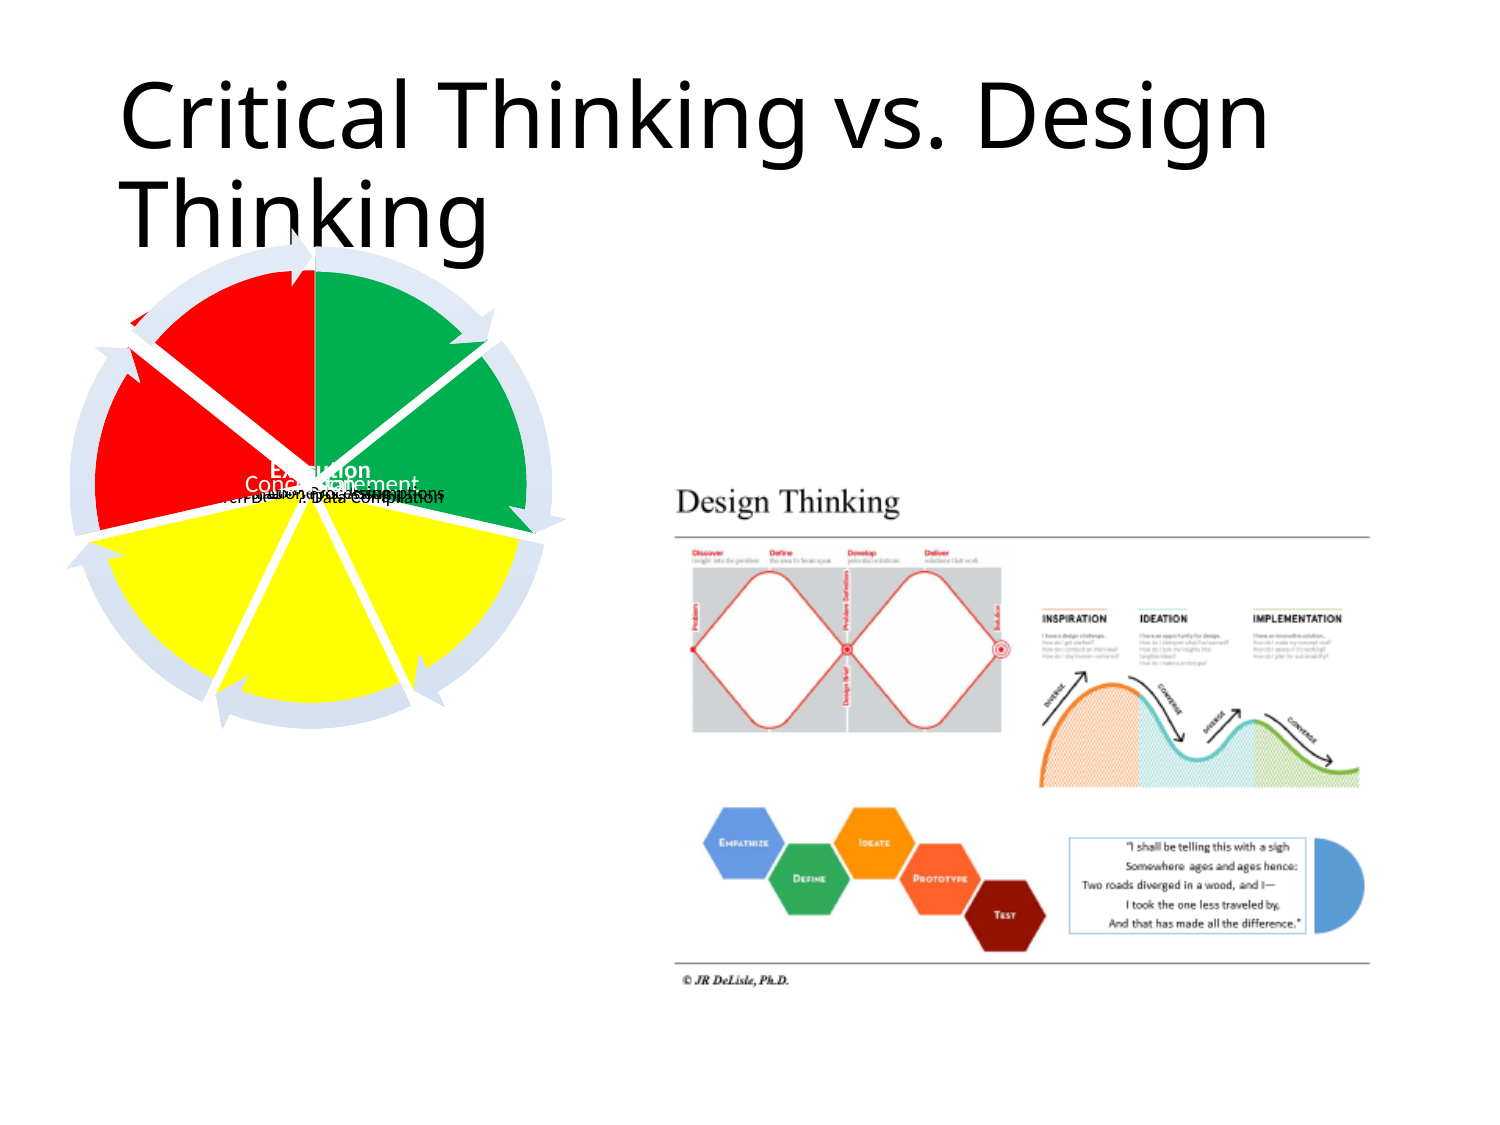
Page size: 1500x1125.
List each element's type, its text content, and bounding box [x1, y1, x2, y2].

picture [656, 449, 1407, 1013]
title Critical Thinking vs. Design Thinking [103, 59, 1397, 278]
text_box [24, 224, 588, 750]
